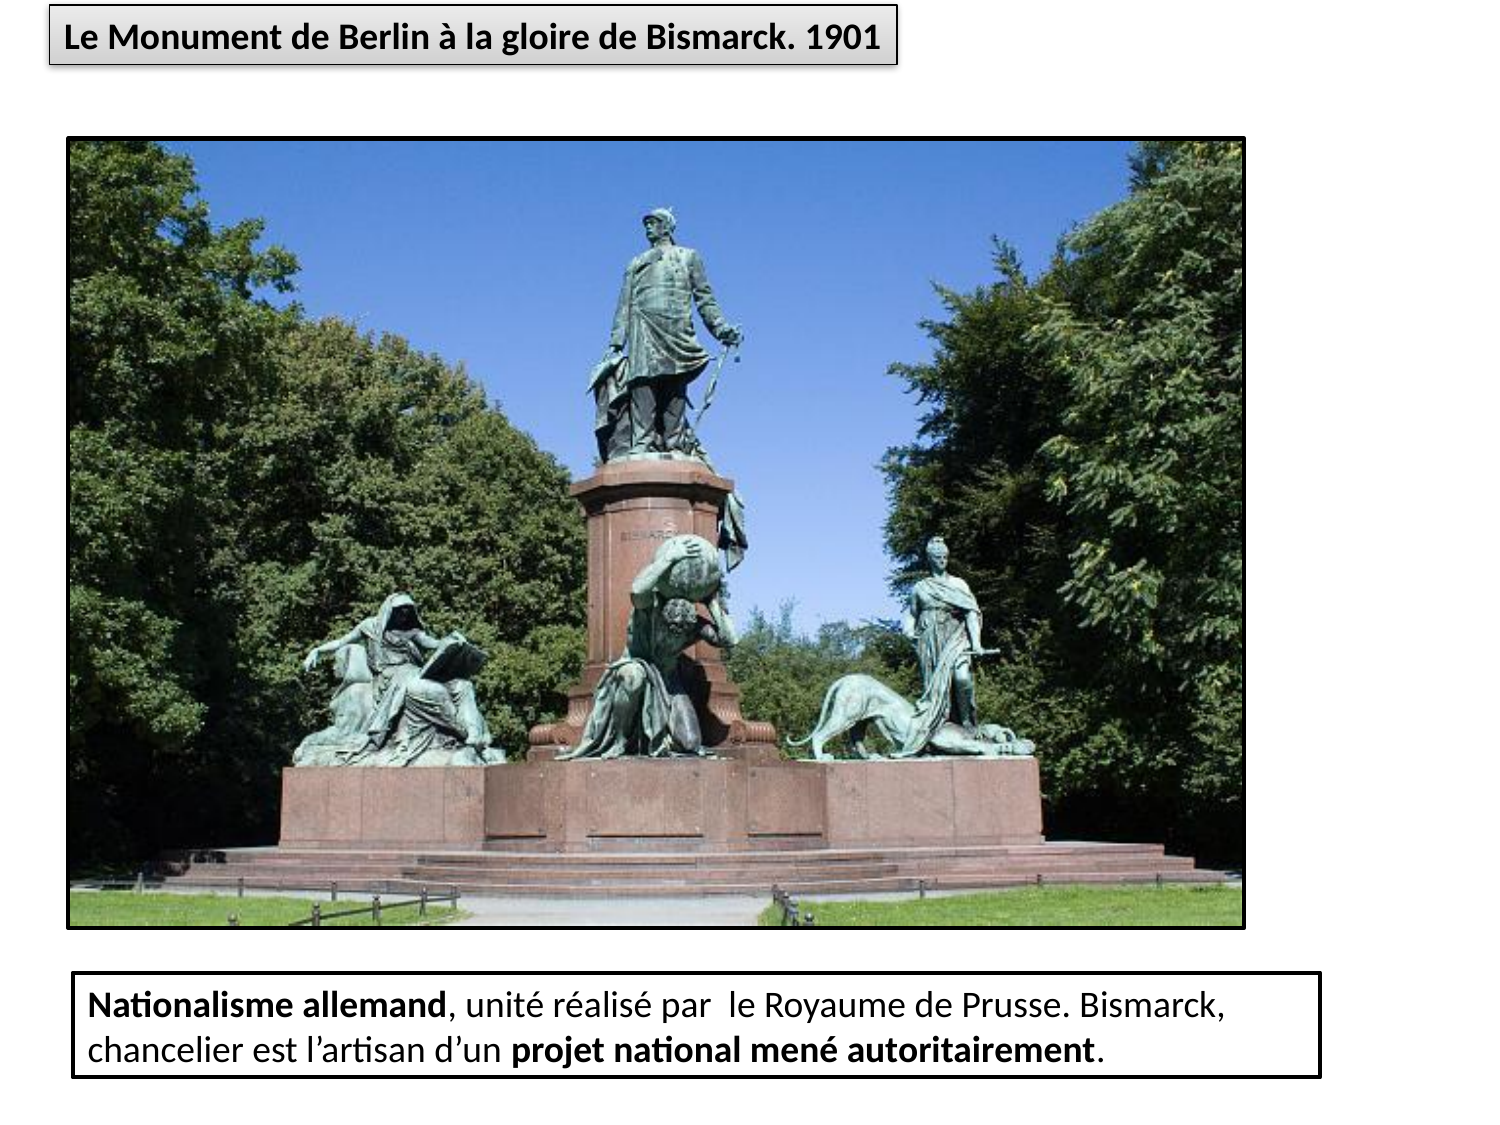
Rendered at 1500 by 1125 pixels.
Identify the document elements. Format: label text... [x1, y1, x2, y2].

text_box Le Monument de Berlin à la gloire de Bismarck. 1901 [49, 4, 898, 65]
picture [70, 140, 1243, 926]
text_box Nationalisme allemand, unité réalisé par le Royaume de Prusse. Bismarck, chancelier est l’artisan d’un projet national mené autoritairement. [71, 971, 1322, 1079]
